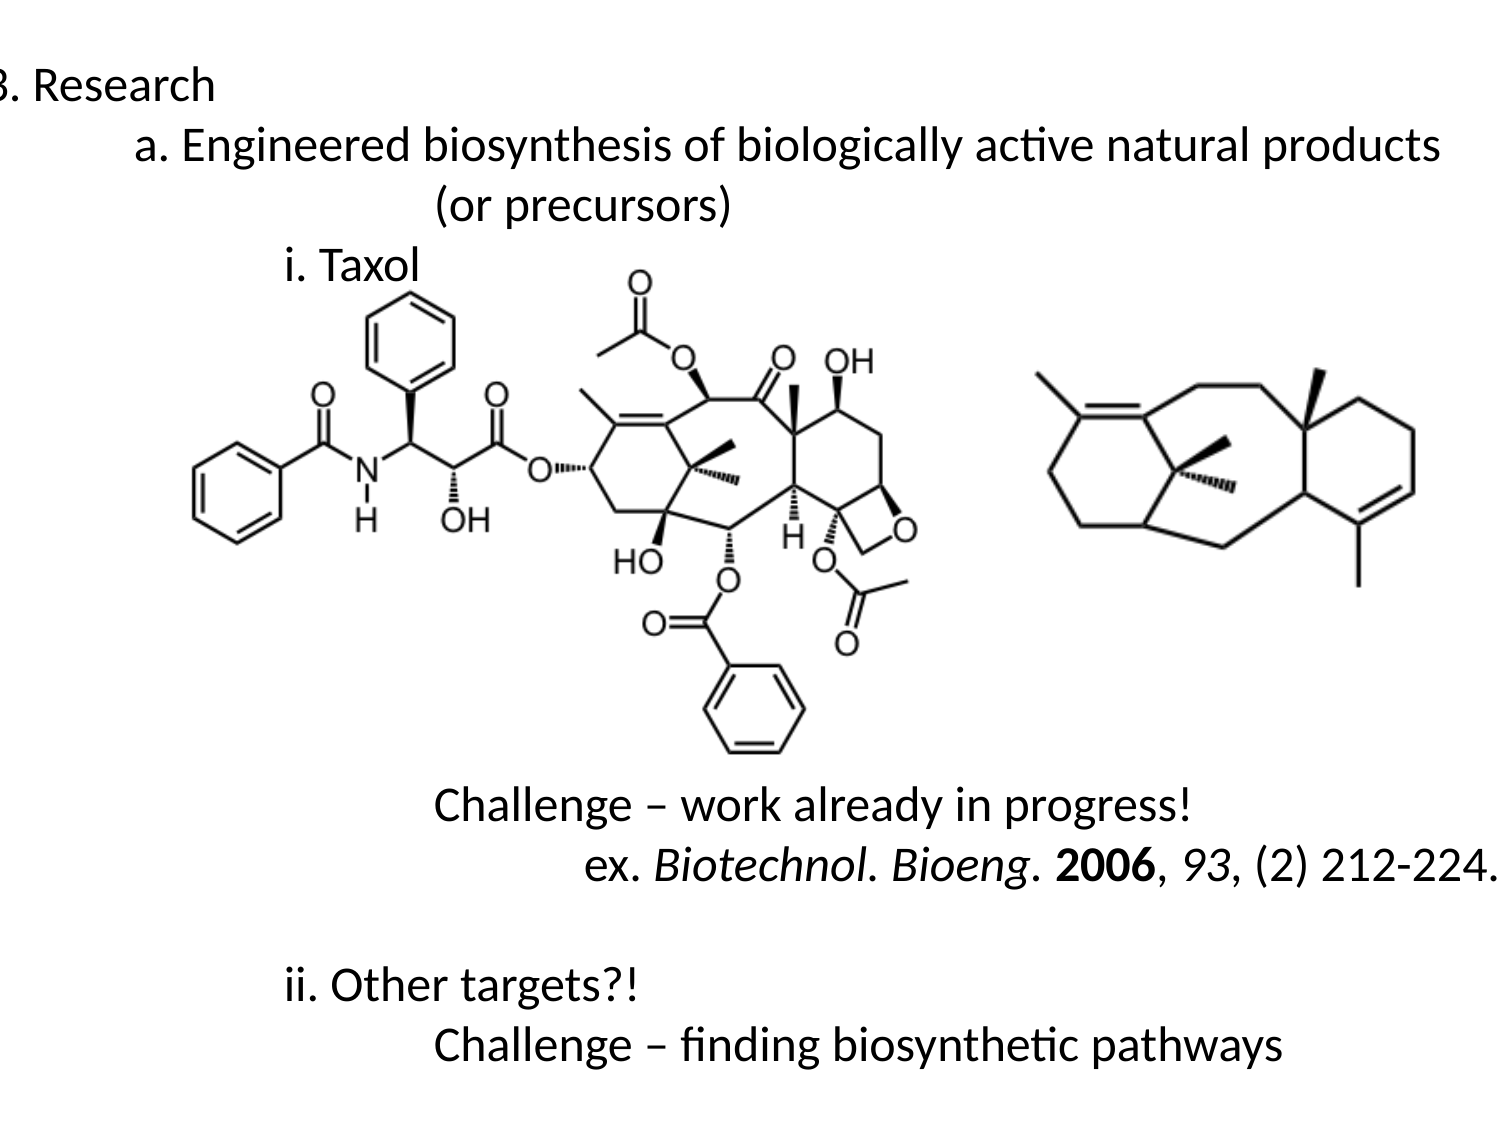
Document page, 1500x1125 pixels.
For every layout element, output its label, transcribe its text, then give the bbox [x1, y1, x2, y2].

picture [188, 265, 923, 758]
picture [1031, 364, 1420, 592]
text_box 3. Research a. Engineered biosynthesis of biologically active natural products (or precursors) i. Taxol Challenge – work already in progress! ex. Biotechnol. Bioeng. 2006, 93, (2) 212-224. ii. Other targets?! Challenge – finding biosynthetic pathways [0, 43, 1500, 1079]
